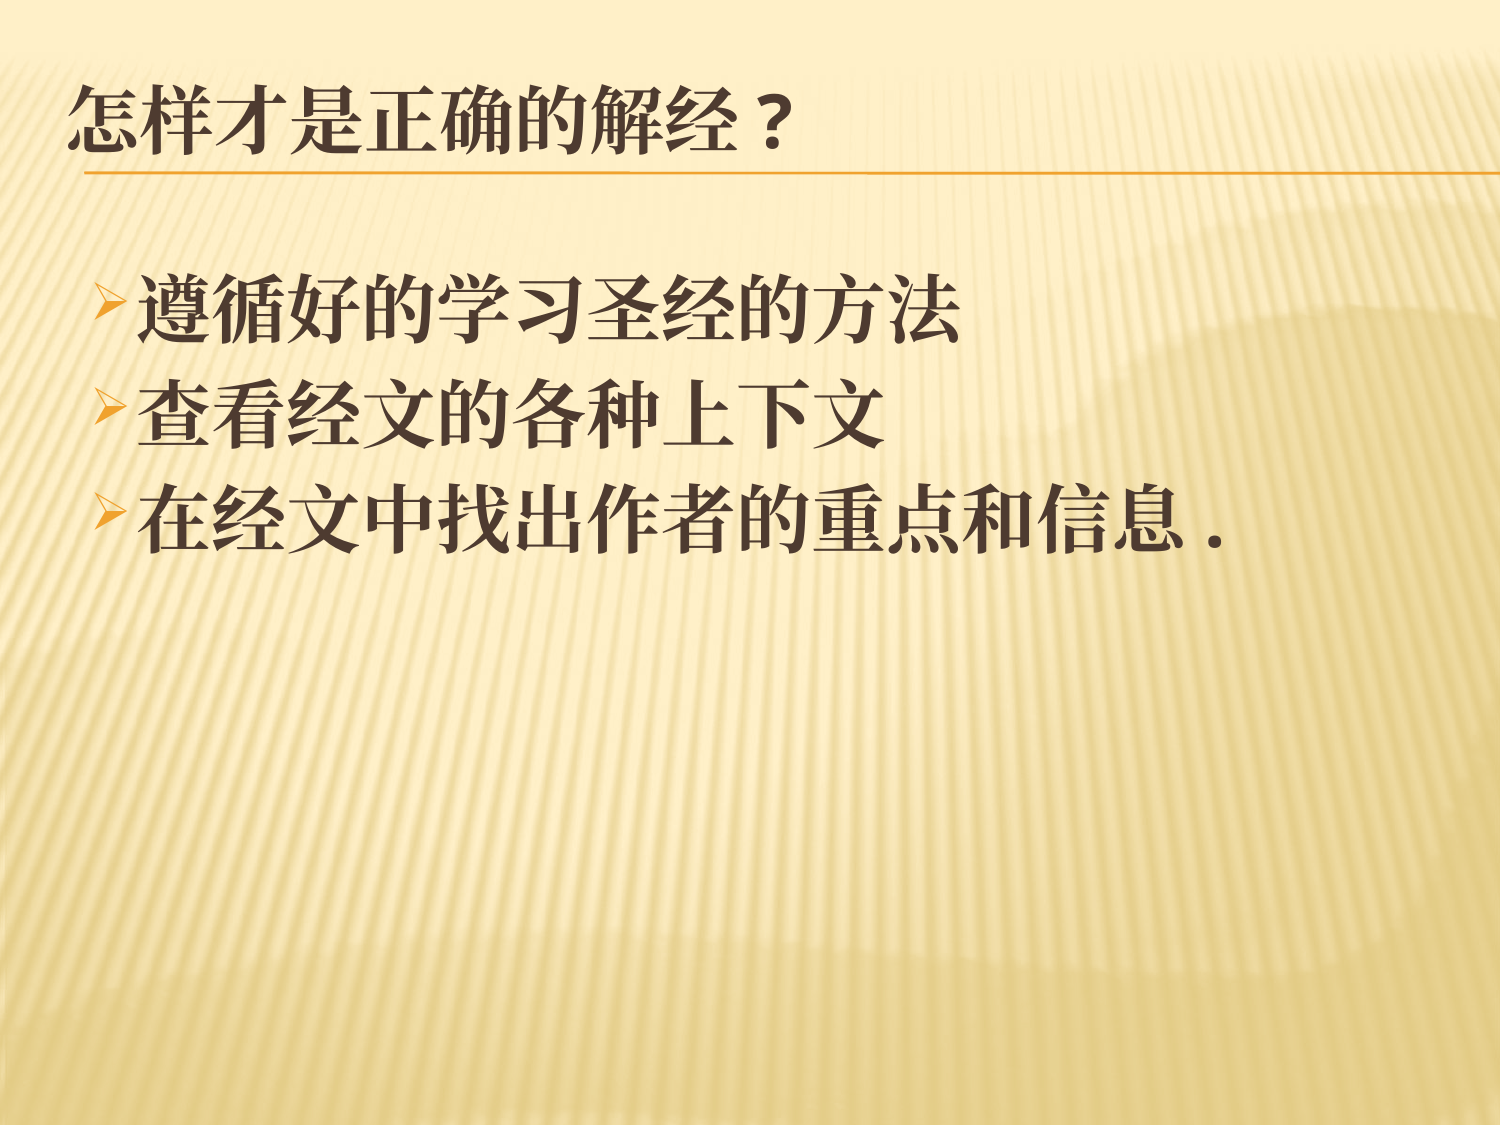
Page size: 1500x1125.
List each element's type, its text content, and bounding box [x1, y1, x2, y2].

title 怎样才是正确的解经? [50, 50, 1475, 188]
list 遵循好的学习圣经的方法 查看经文的各种上下文 在经文中找出作者的重点和信息. [0, 254, 1476, 725]
